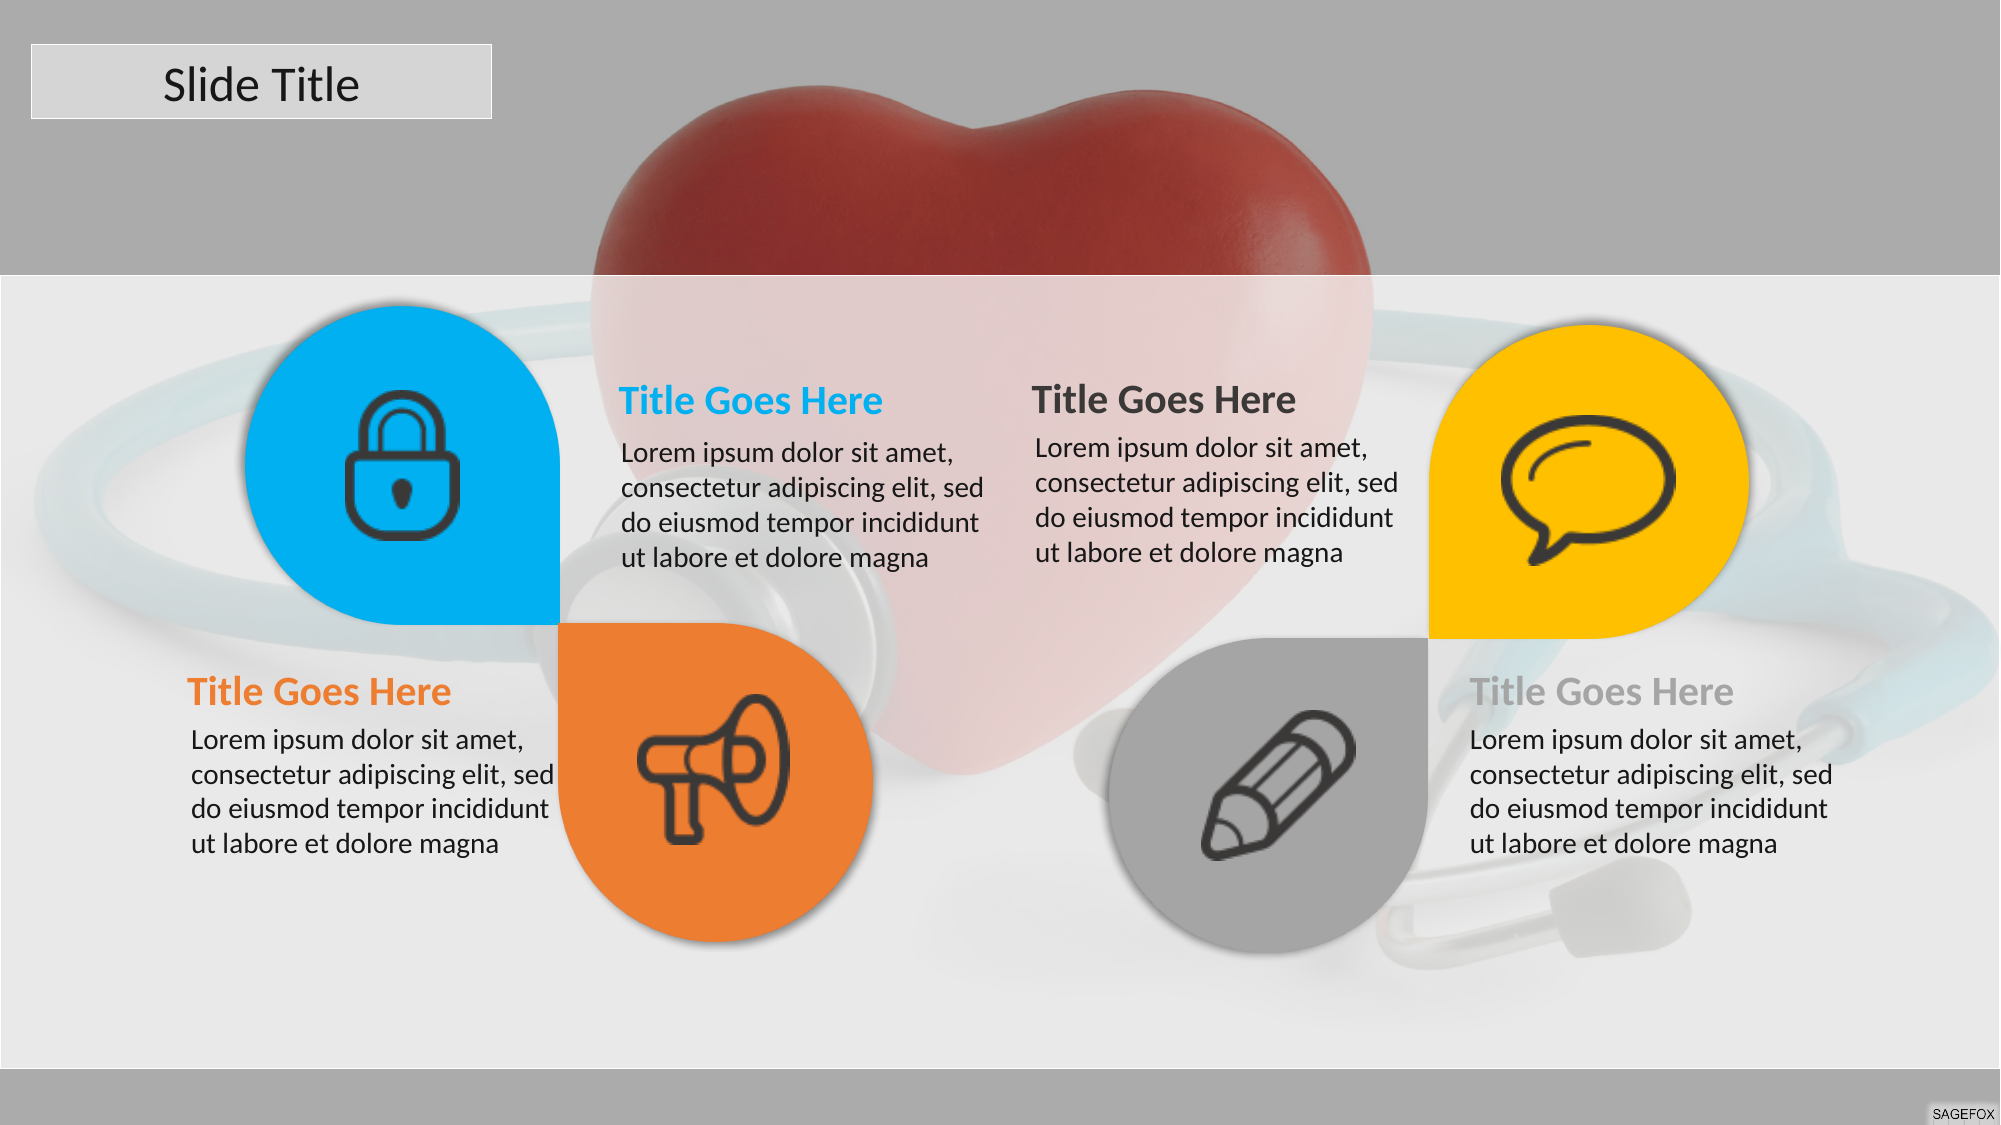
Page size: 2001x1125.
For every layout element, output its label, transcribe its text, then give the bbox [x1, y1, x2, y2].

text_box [603, 365, 1020, 583]
picture [558, 623, 873, 942]
text_box Slide Title [31, 44, 492, 119]
picture [1109, 638, 1428, 953]
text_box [172, 656, 589, 870]
picture [245, 485, 383, 625]
picture [421, 306, 560, 446]
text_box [1454, 656, 1868, 870]
picture [346, 391, 459, 540]
picture [1929, 1108, 1997, 1125]
text_box [0, 275, 2000, 1069]
picture [1429, 325, 1749, 639]
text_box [1016, 364, 1434, 578]
picture [245, 306, 383, 446]
